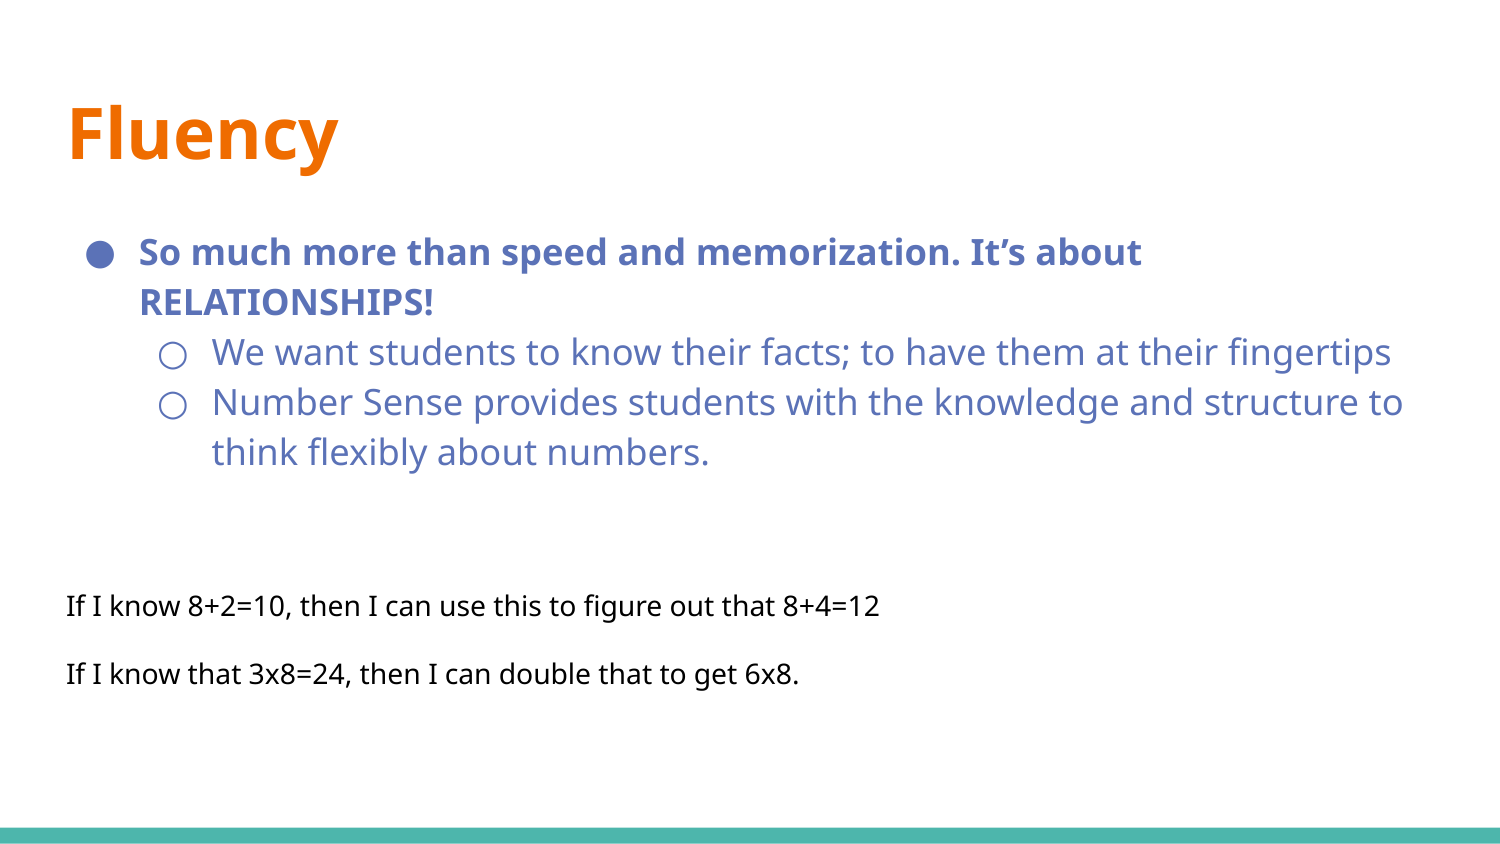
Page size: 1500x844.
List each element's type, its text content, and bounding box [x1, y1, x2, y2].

list So much more than speed and memorization. It’s about RELATIONSHIPS! We want students to know their facts; to have them at their fingertips Number Sense provides students with the knowledge and structure to think flexibly about numbers. If I know 8+2=10, then I can use this to figure out that 8+4=12 If I know that 3x8=24, then I can double that to get 6x8. [51, 207, 1449, 750]
title Fluency [51, 72, 1449, 189]
